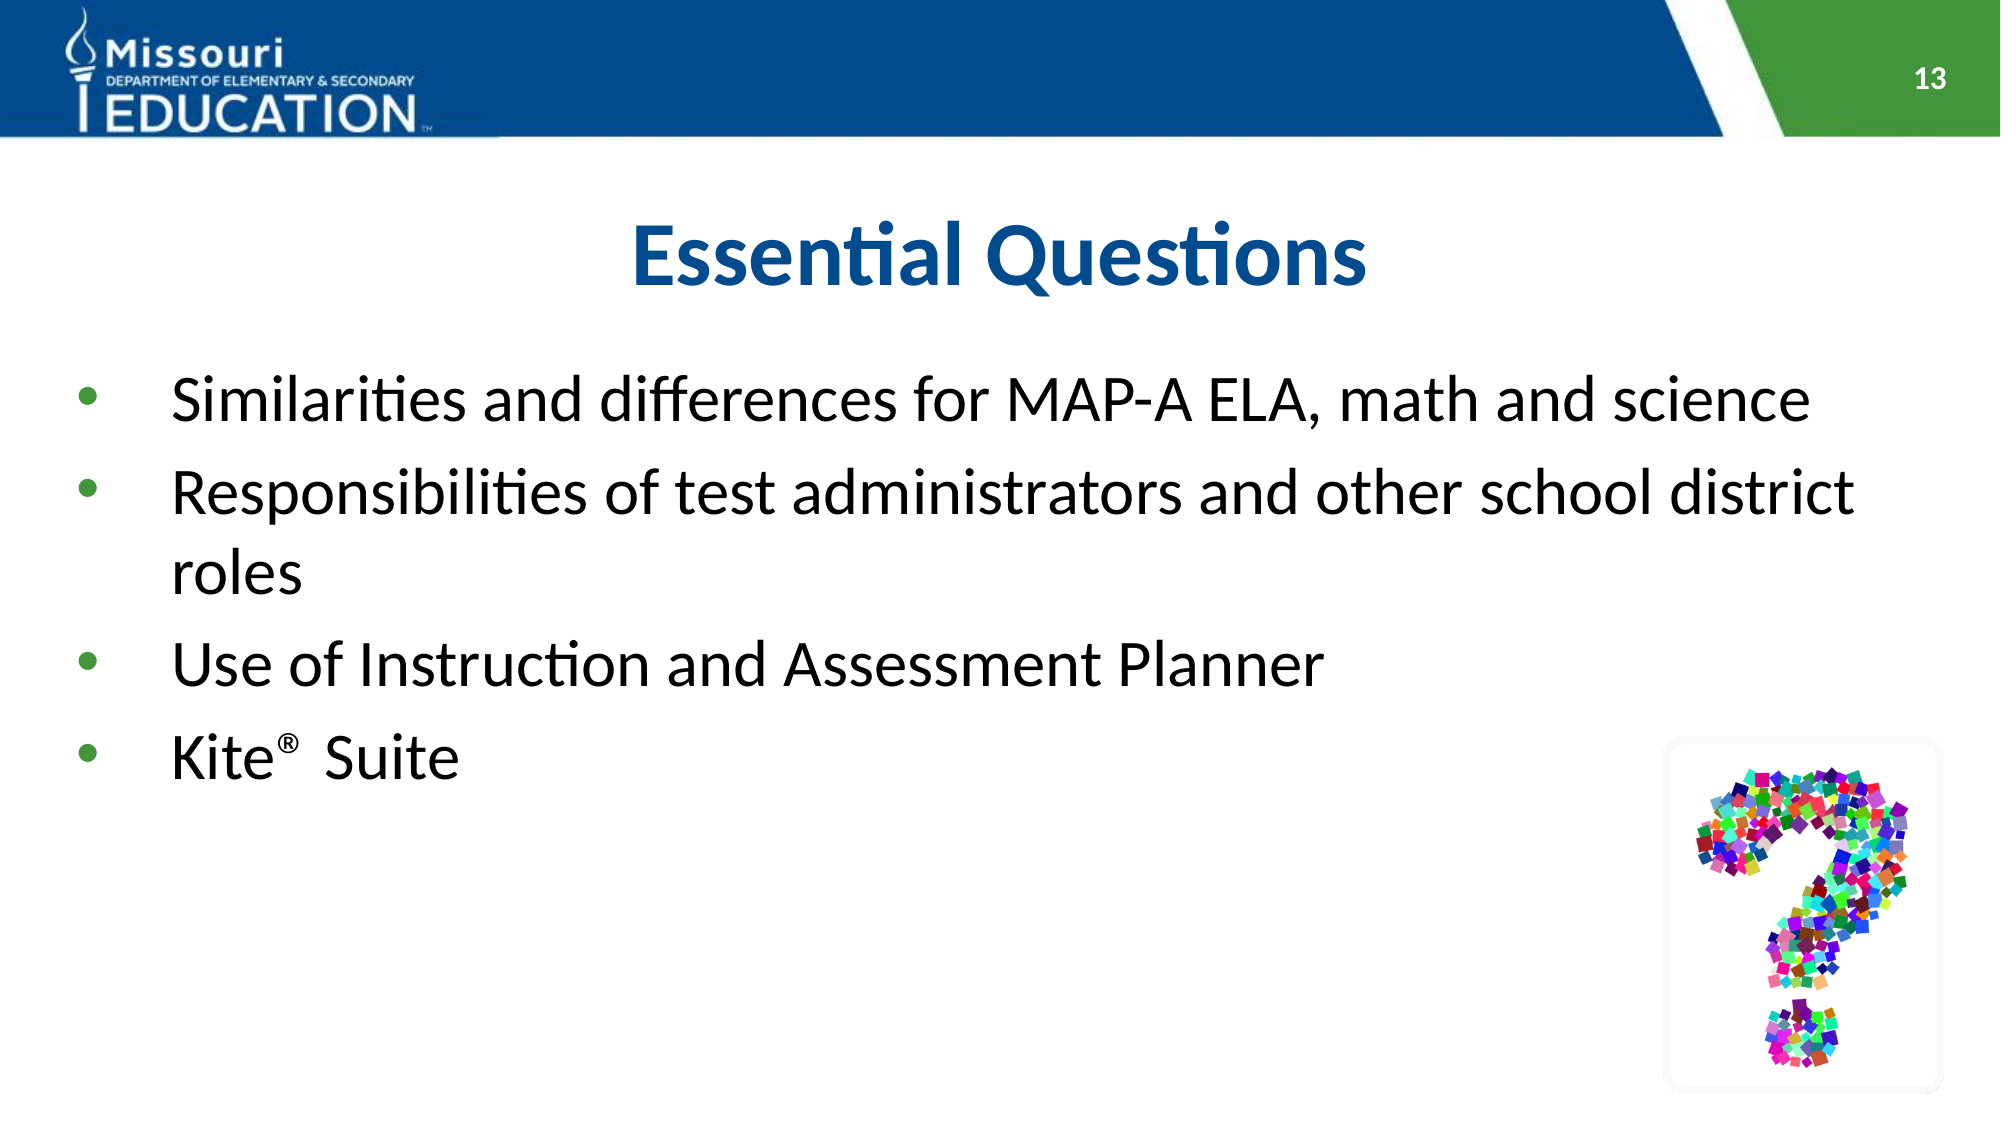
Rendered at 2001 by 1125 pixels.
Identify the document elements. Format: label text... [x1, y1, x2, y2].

slide_number 13 [1800, 45, 1967, 106]
title Essential Questions [56, 229, 1944, 347]
picture [0, 0, 2001, 1125]
list Similarities and differences for MAP-A ELA, math and science Responsibilities of test administrators and other school district roles Use of Instruction and Assessment Planner Kite® Suite [56, 347, 1944, 1094]
